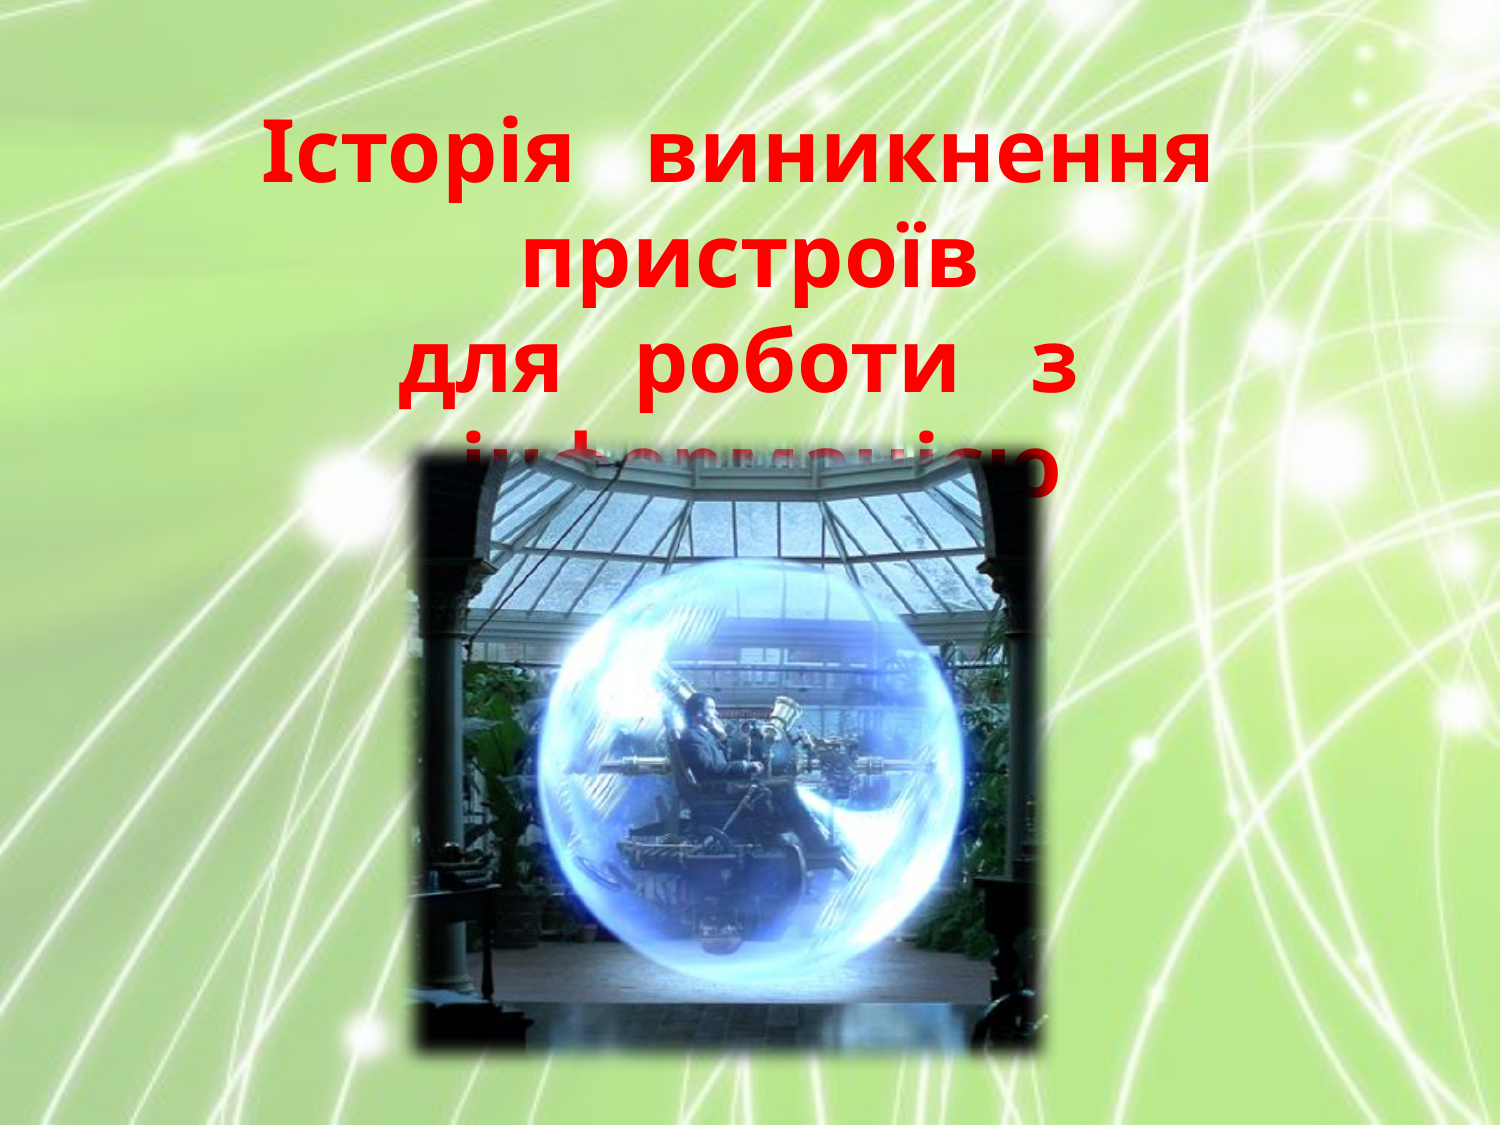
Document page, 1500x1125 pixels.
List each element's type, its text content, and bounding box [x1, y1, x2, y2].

picture [395, 432, 1059, 1072]
title Історія виникнення пристроїв для роботи з інформацією [123, 184, 1399, 426]
